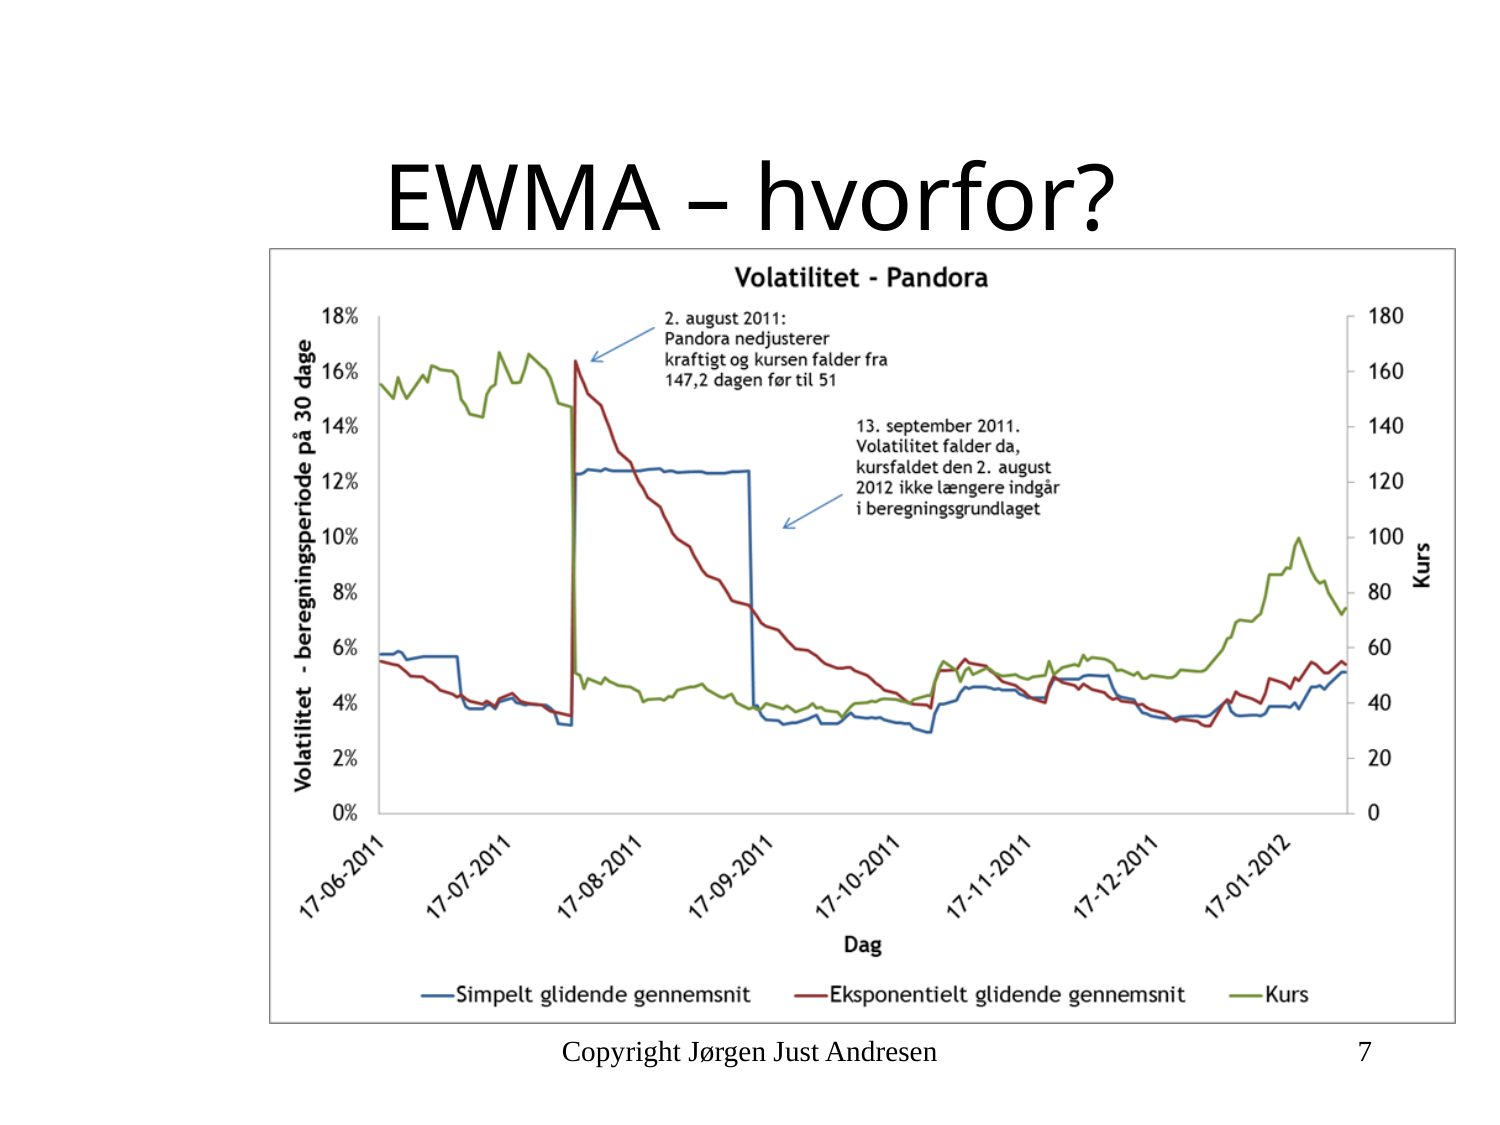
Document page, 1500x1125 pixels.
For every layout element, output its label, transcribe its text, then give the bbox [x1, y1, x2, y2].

picture [269, 248, 1457, 1024]
title EWMA – hvorfor? [112, 99, 1388, 288]
footer Copyright Jørgen Just Andresen [512, 1032, 988, 1101]
slide_number 7 [1074, 1032, 1388, 1101]
